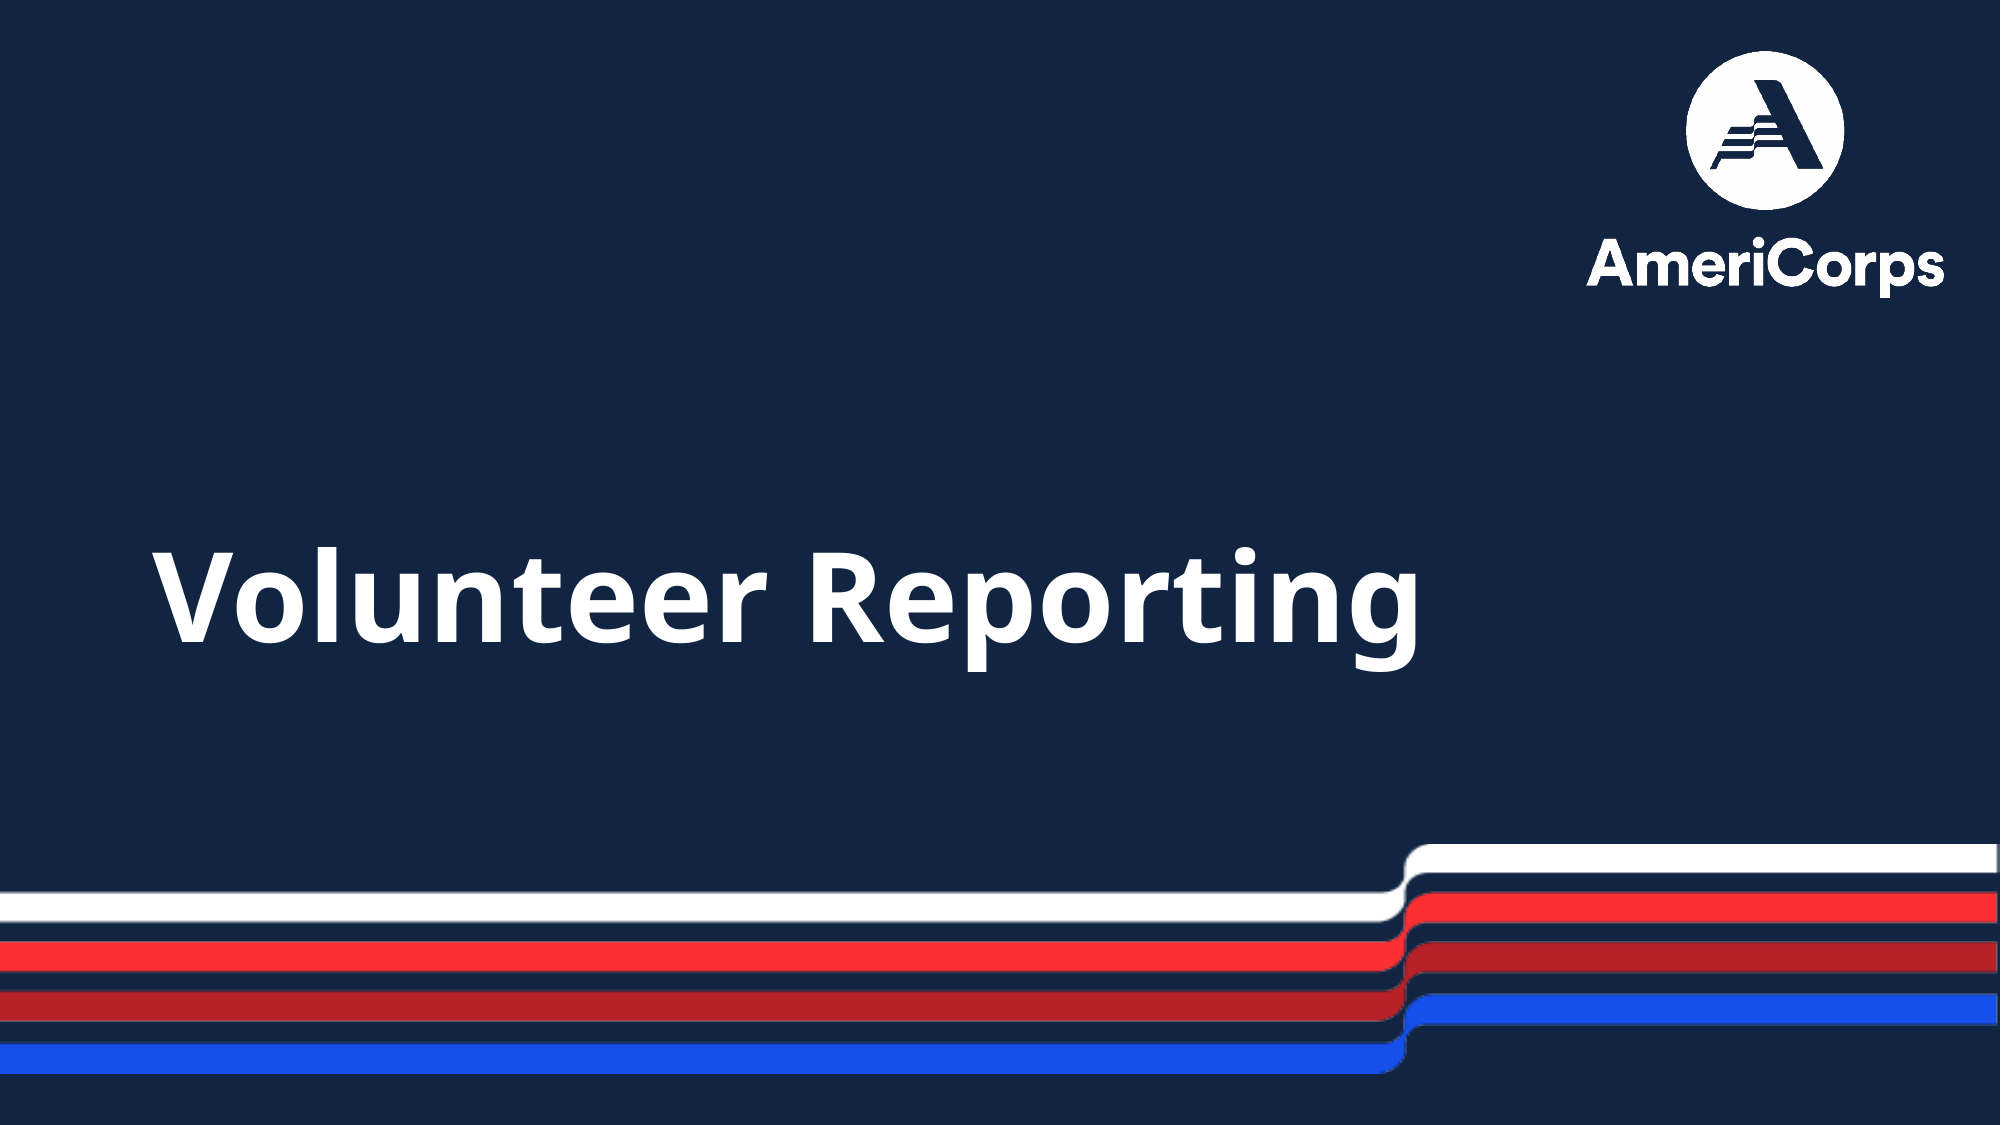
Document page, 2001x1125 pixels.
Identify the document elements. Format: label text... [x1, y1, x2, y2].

picture [0, 844, 2000, 1074]
picture [1586, 51, 1944, 298]
title Volunteer Reporting [137, 208, 1863, 677]
